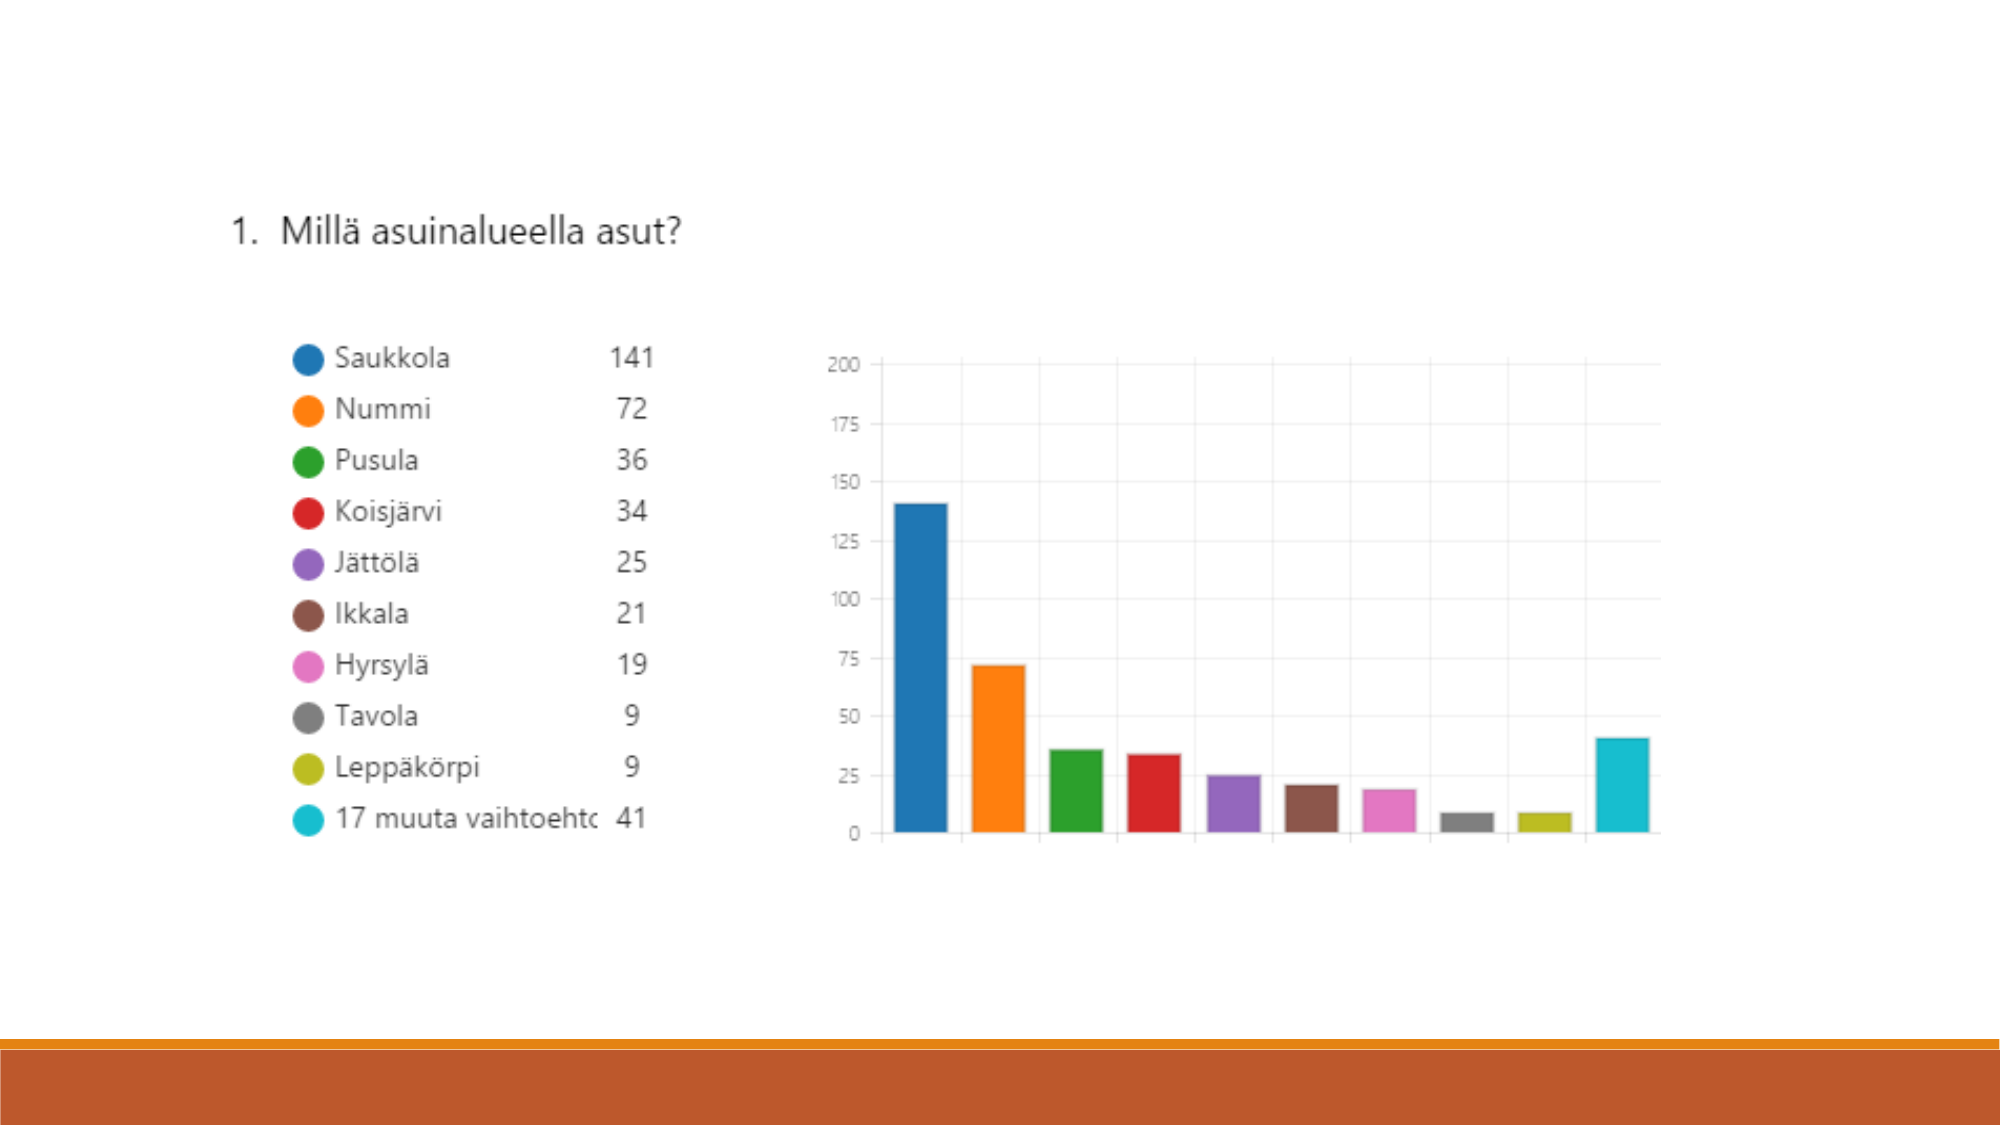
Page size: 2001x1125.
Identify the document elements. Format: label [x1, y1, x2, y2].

picture [205, 204, 1661, 869]
